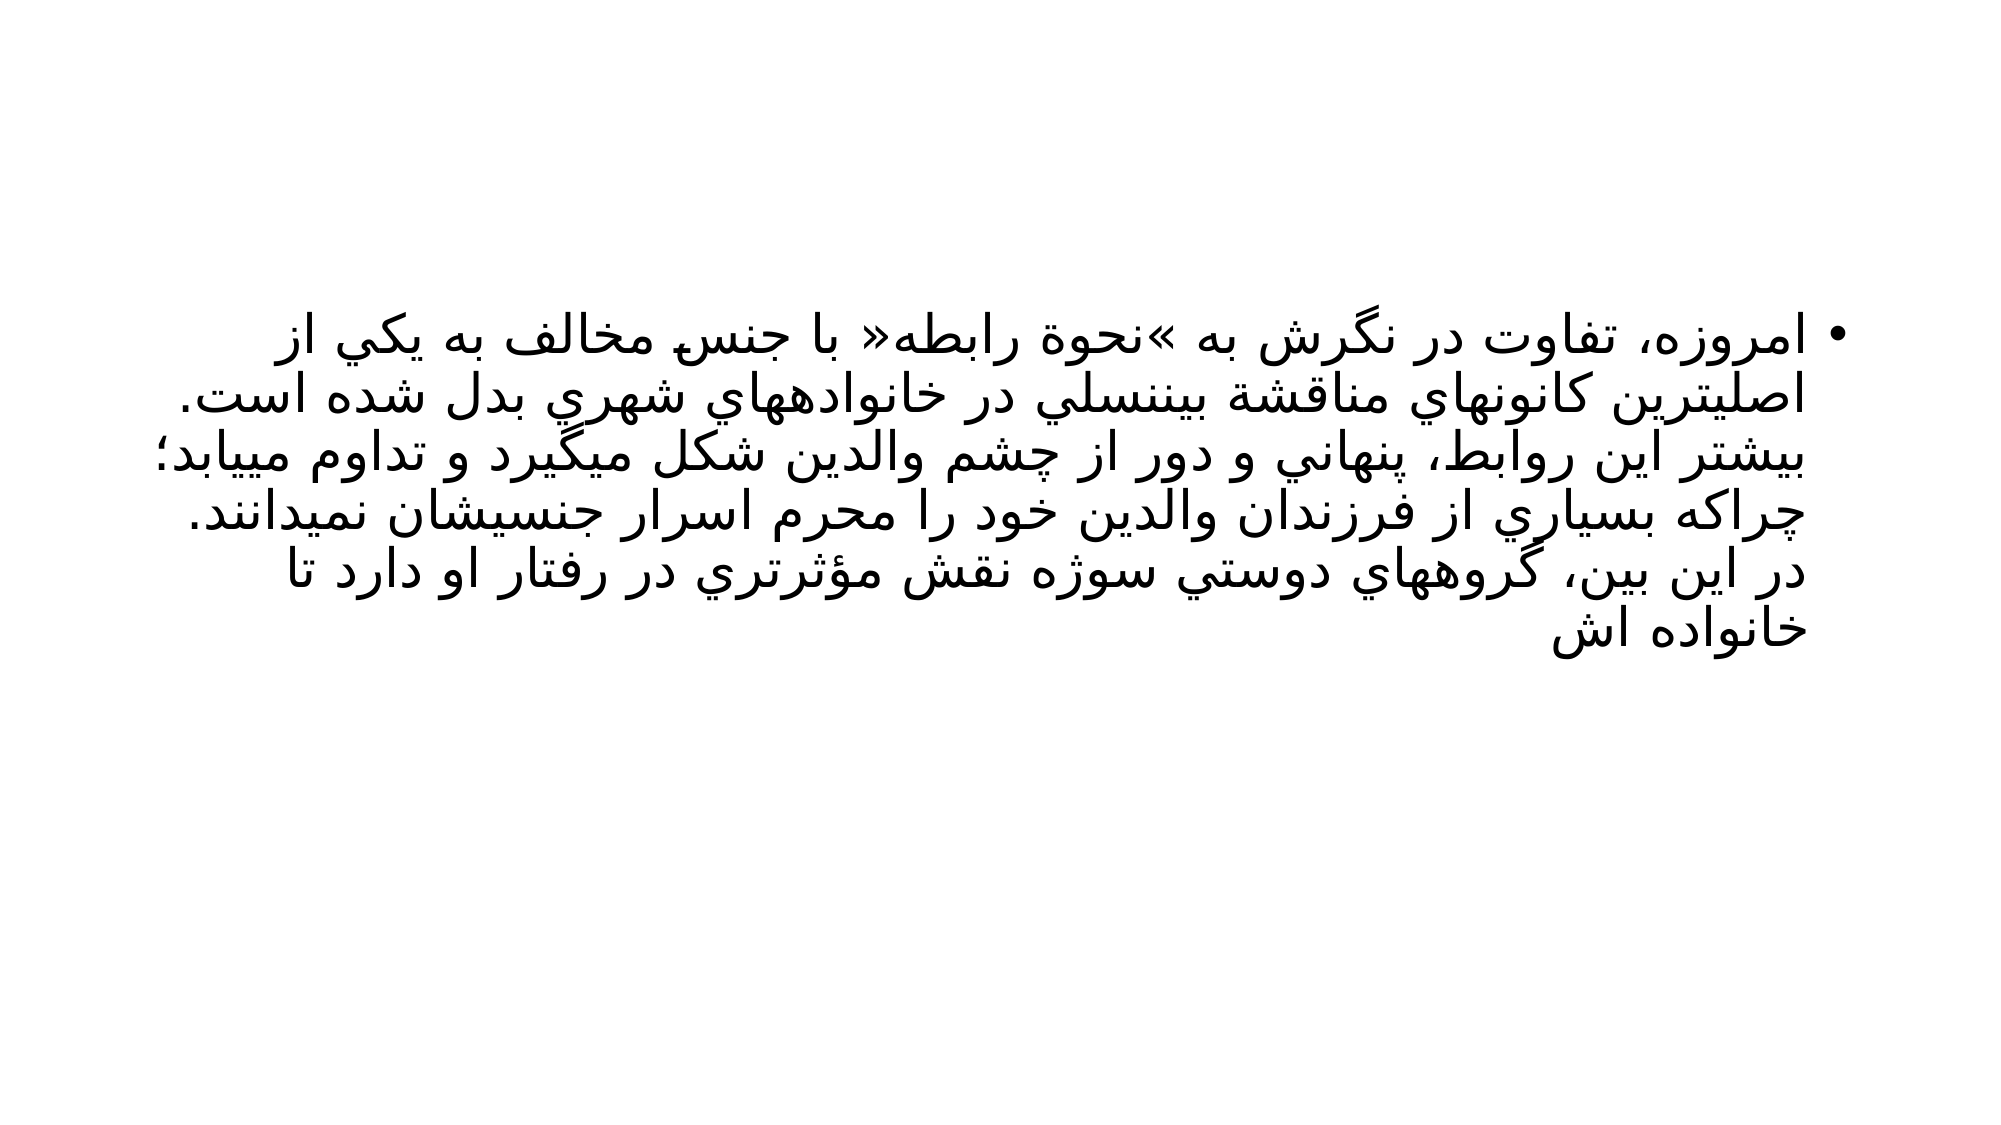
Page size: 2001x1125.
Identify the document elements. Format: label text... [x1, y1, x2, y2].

list امروزه، تفاوت در نگرش به »نحوة رابطه« با جنس مخالف به يكي از اصليترين كانونهاي مناقشة بيننسلي در خانوادههاي شهري بدل شده است. بيشتر اين روابط، پنهاني و دور از چشم والدين شكل ميگيرد و تداوم مييابد؛ چراكه بسياري از فرزندان والدين خود را محرم اسرار جنسيشان نميدانند. در اين بين، گروههاي دوستي سوژه نقش مؤثرتري در رفتار او دارد تا خانواده اش [137, 299, 1863, 1014]
